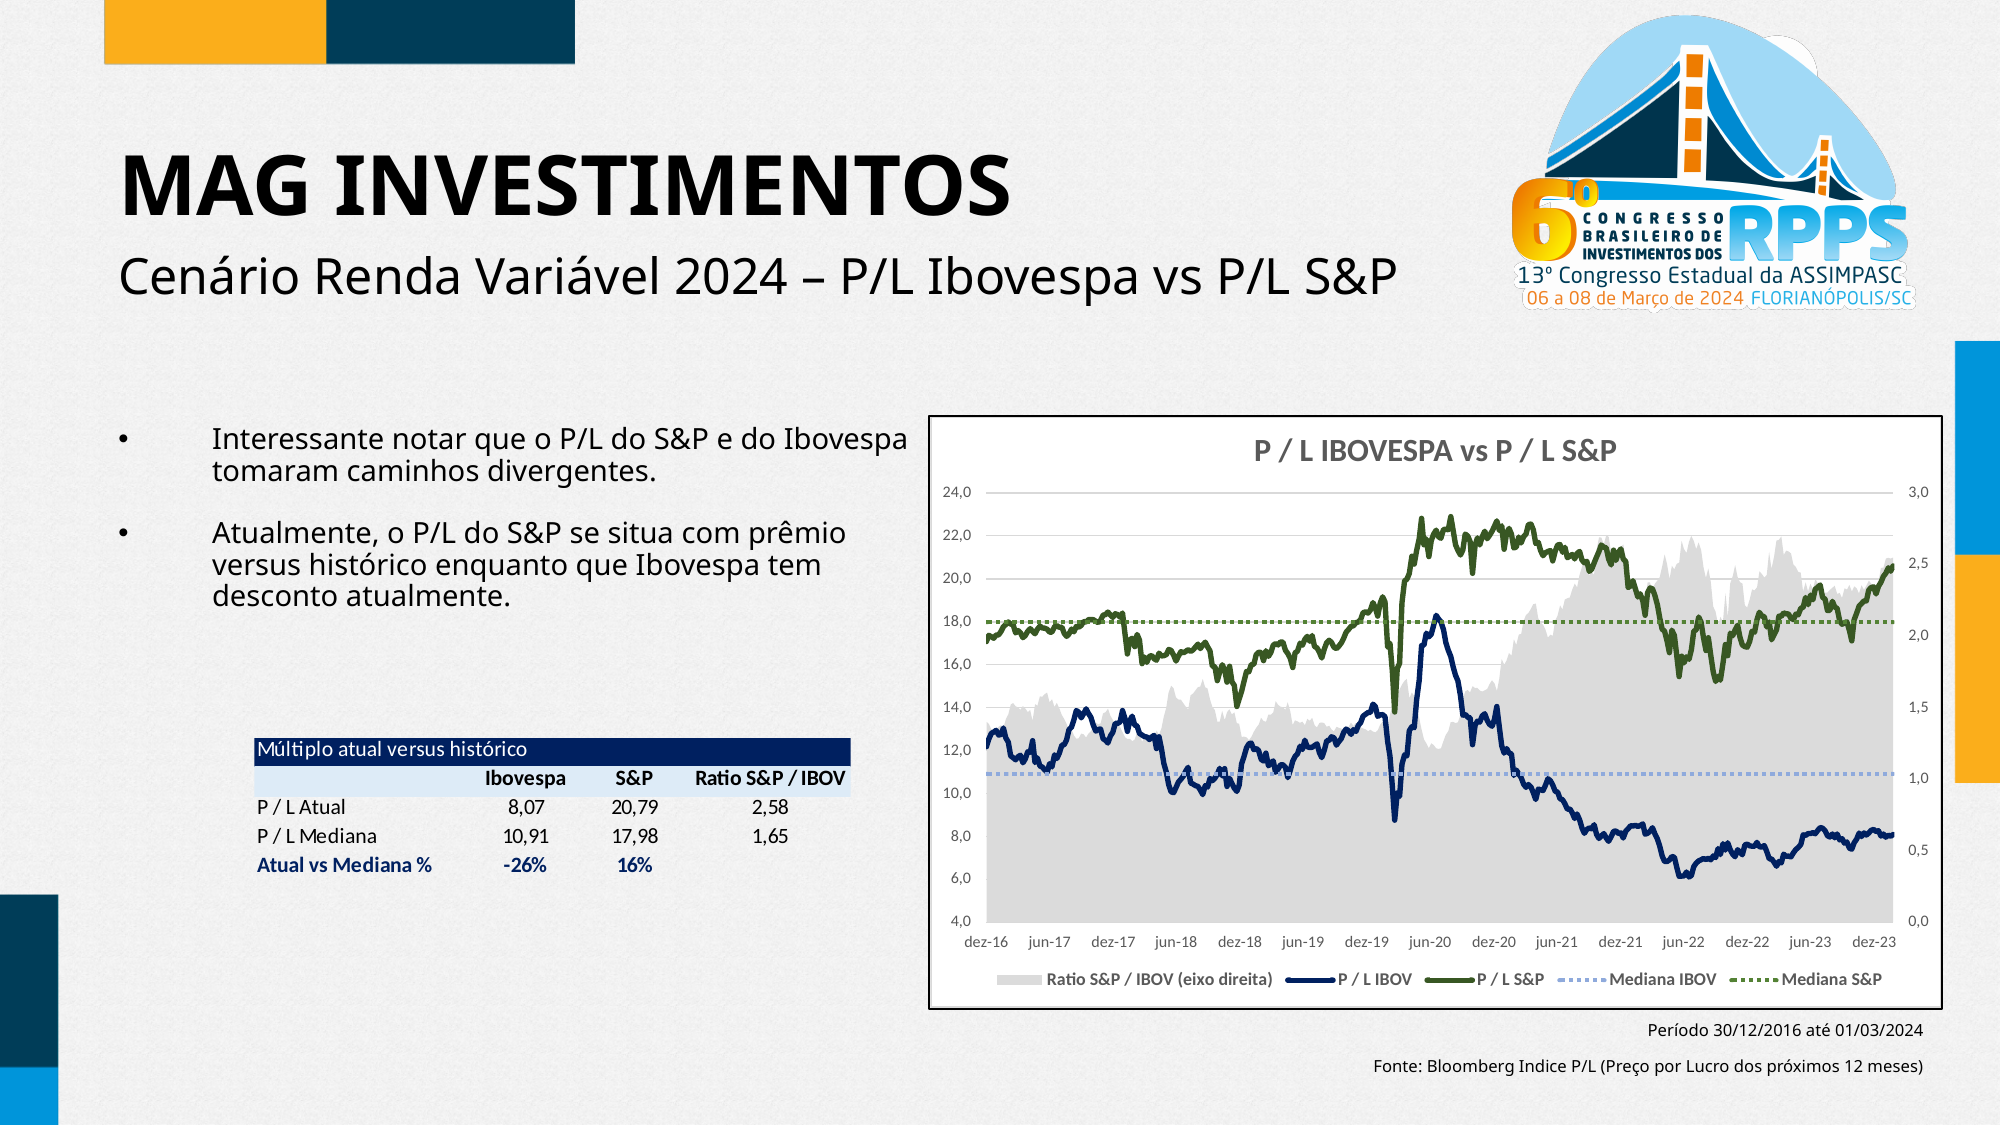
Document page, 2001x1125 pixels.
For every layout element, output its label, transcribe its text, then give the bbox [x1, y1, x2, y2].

text_box Período 30/12/2016 até 01/03/2024 Fonte: Bloomberg Indice P/L (Preço por Lucro dos próximos 12 meses) [1112, 1014, 1939, 1094]
text_box Cenário Renda Variável 2024 – P/L Ibovespa vs P/L S&P [103, 210, 1601, 313]
text_box MAG INVESTIMENTOS [103, 80, 1100, 210]
text_box Interessante notar que o P/L do S&P e do Ibovespa tomaram caminhos divergentes. Atualmente, o P/L do S&P se situa com prêmio versus histórico enquanto que Ibovespa tem desconto atualmente. [103, 416, 930, 888]
picture [0, 0, 2000, 1125]
